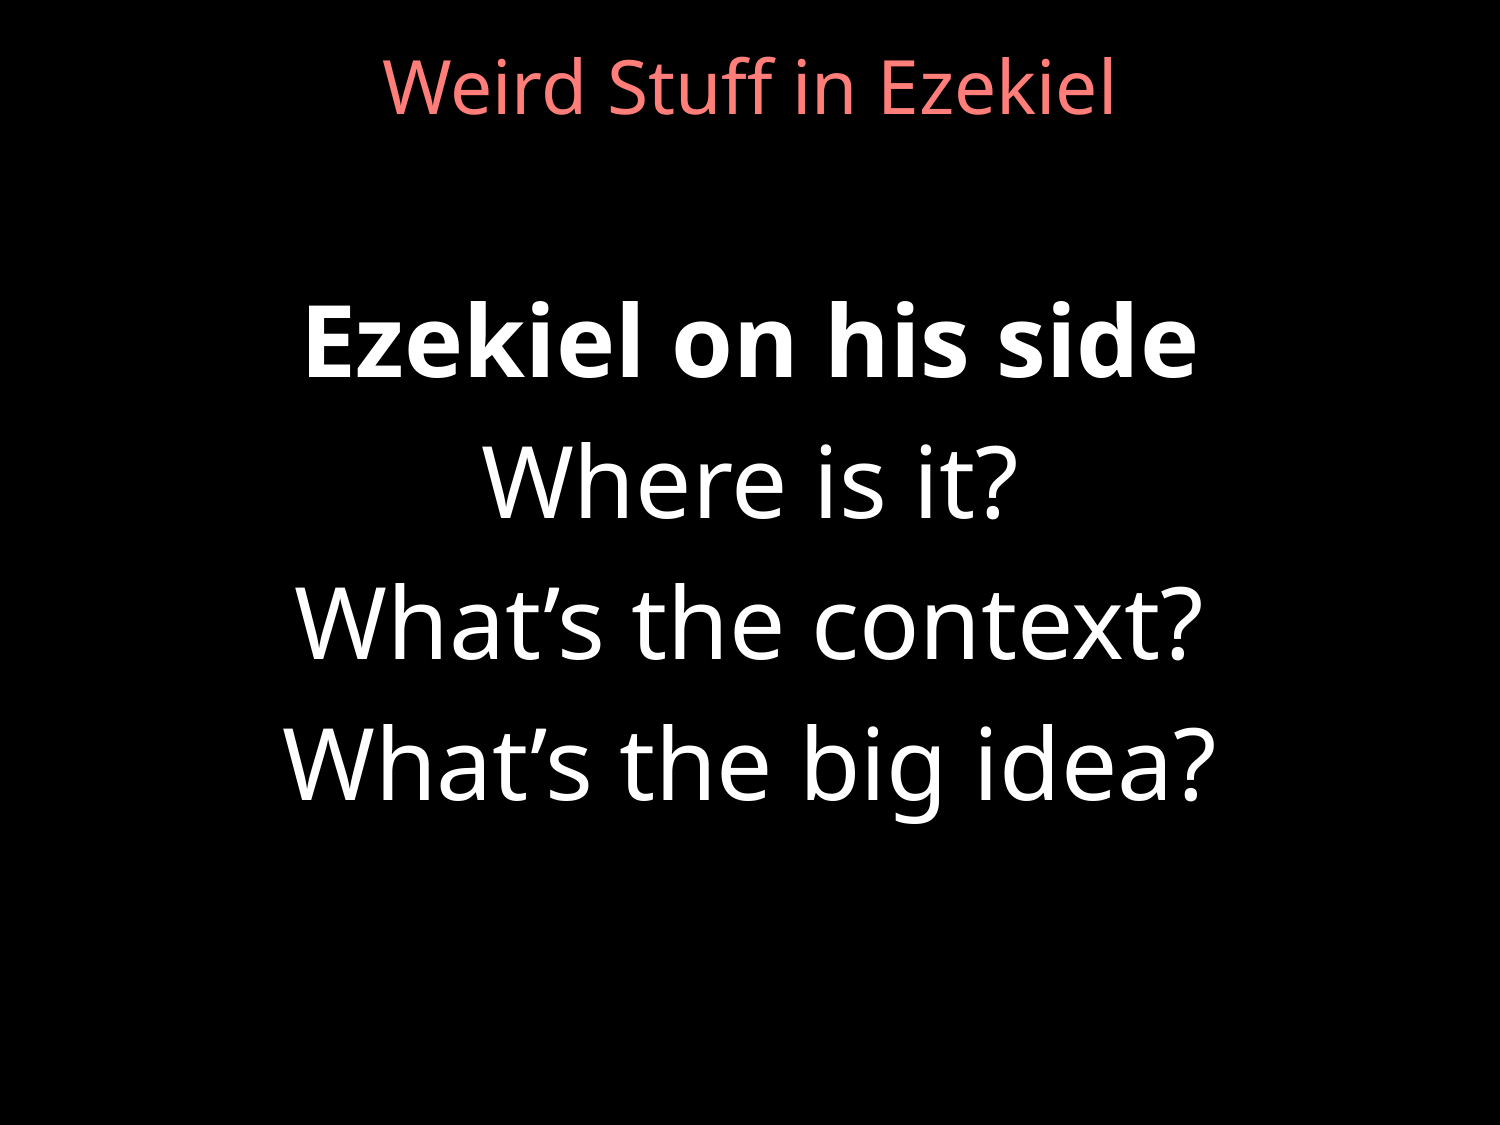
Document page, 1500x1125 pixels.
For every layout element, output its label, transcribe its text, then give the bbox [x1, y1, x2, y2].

title Weird Stuff in Ezekiel [103, 23, 1397, 158]
text_box Ezekiel on his side Where is it? What’s the context? What’s the big idea? [103, 270, 1397, 855]
